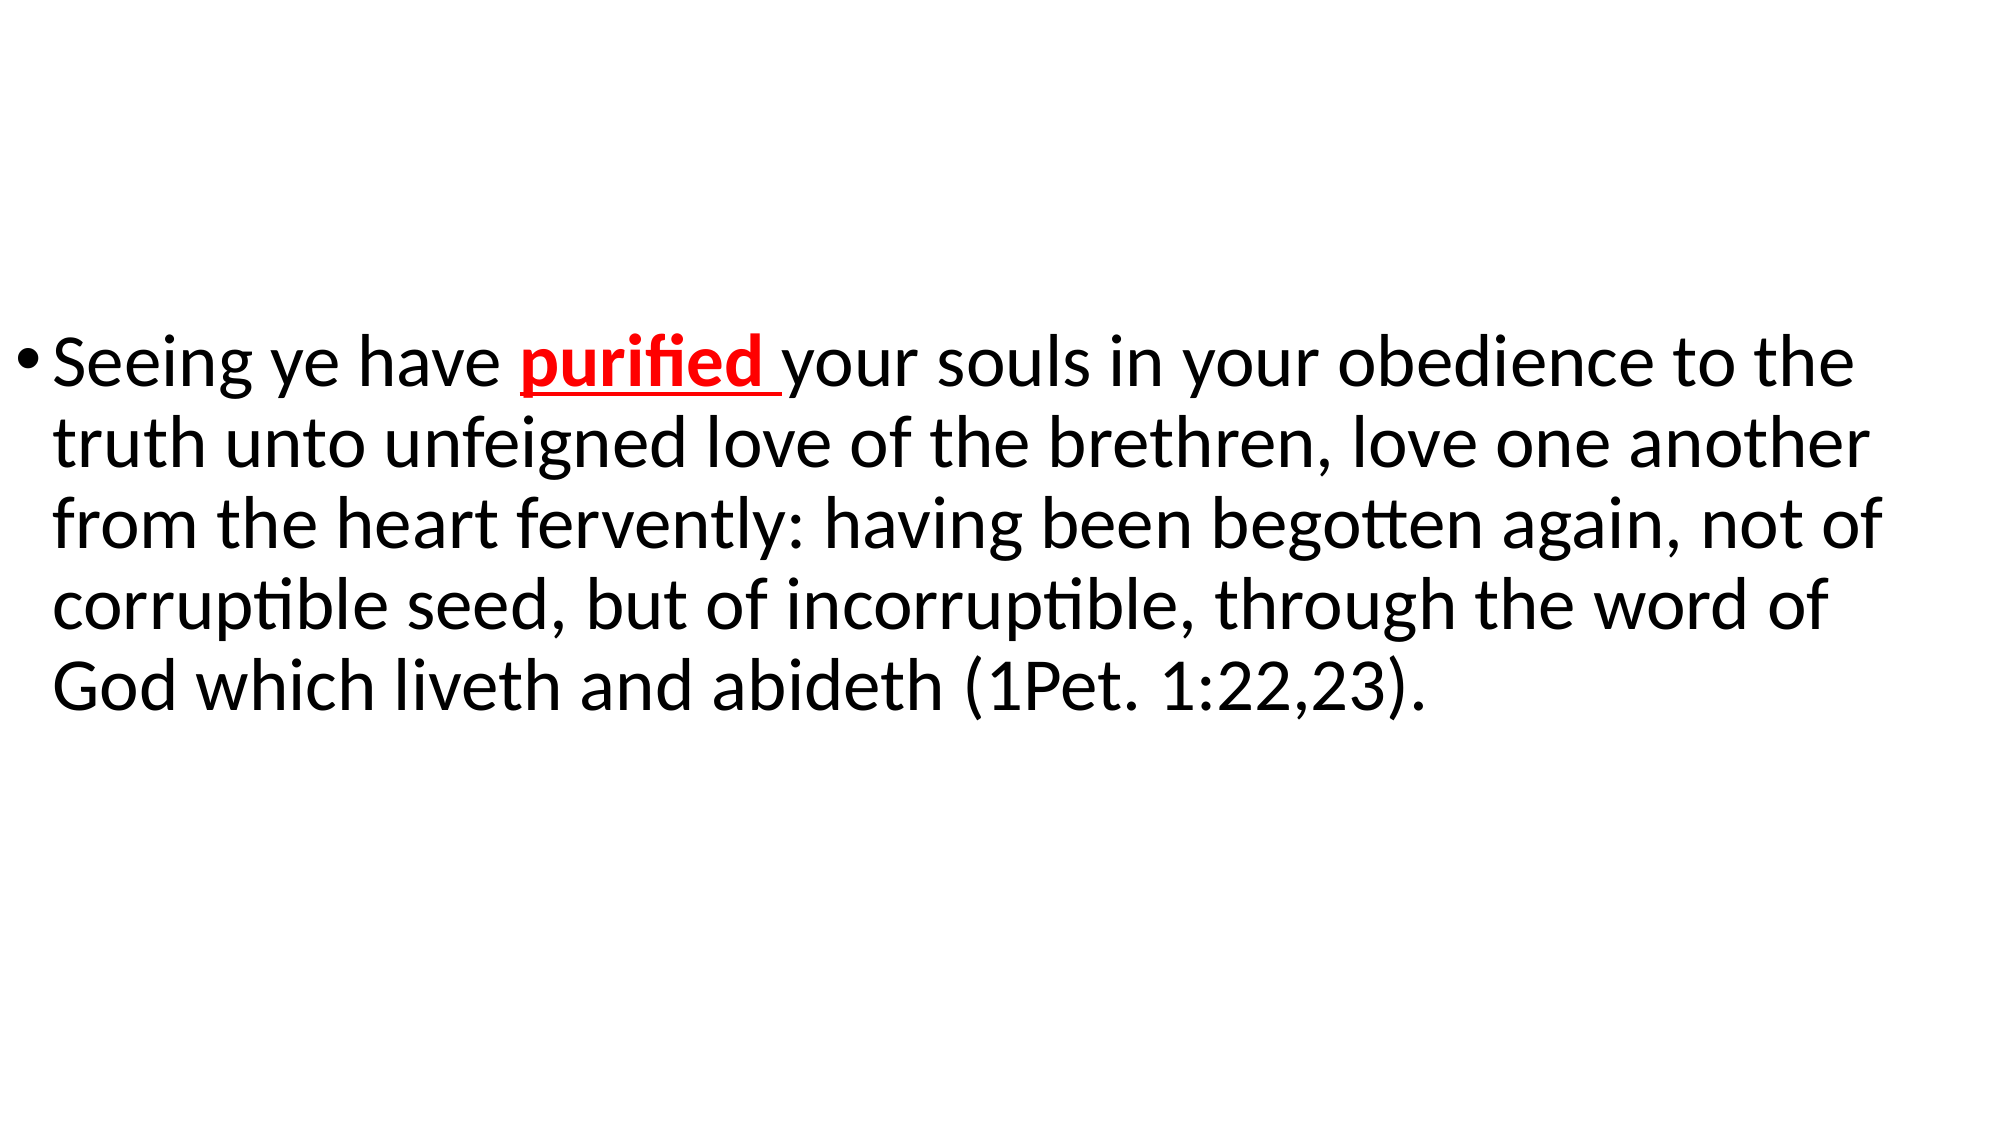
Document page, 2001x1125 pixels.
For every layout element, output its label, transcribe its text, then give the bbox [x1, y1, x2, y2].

list Seeing ye have purified your souls in your obedience to the truth unto unfeigned love of the brethren, love one another from the heart fervently: having been begotten again, not of corruptible seed, but of incorruptible, through the word of God which liveth and abideth (1Pet. 1:22,23). [0, 0, 1978, 1000]
